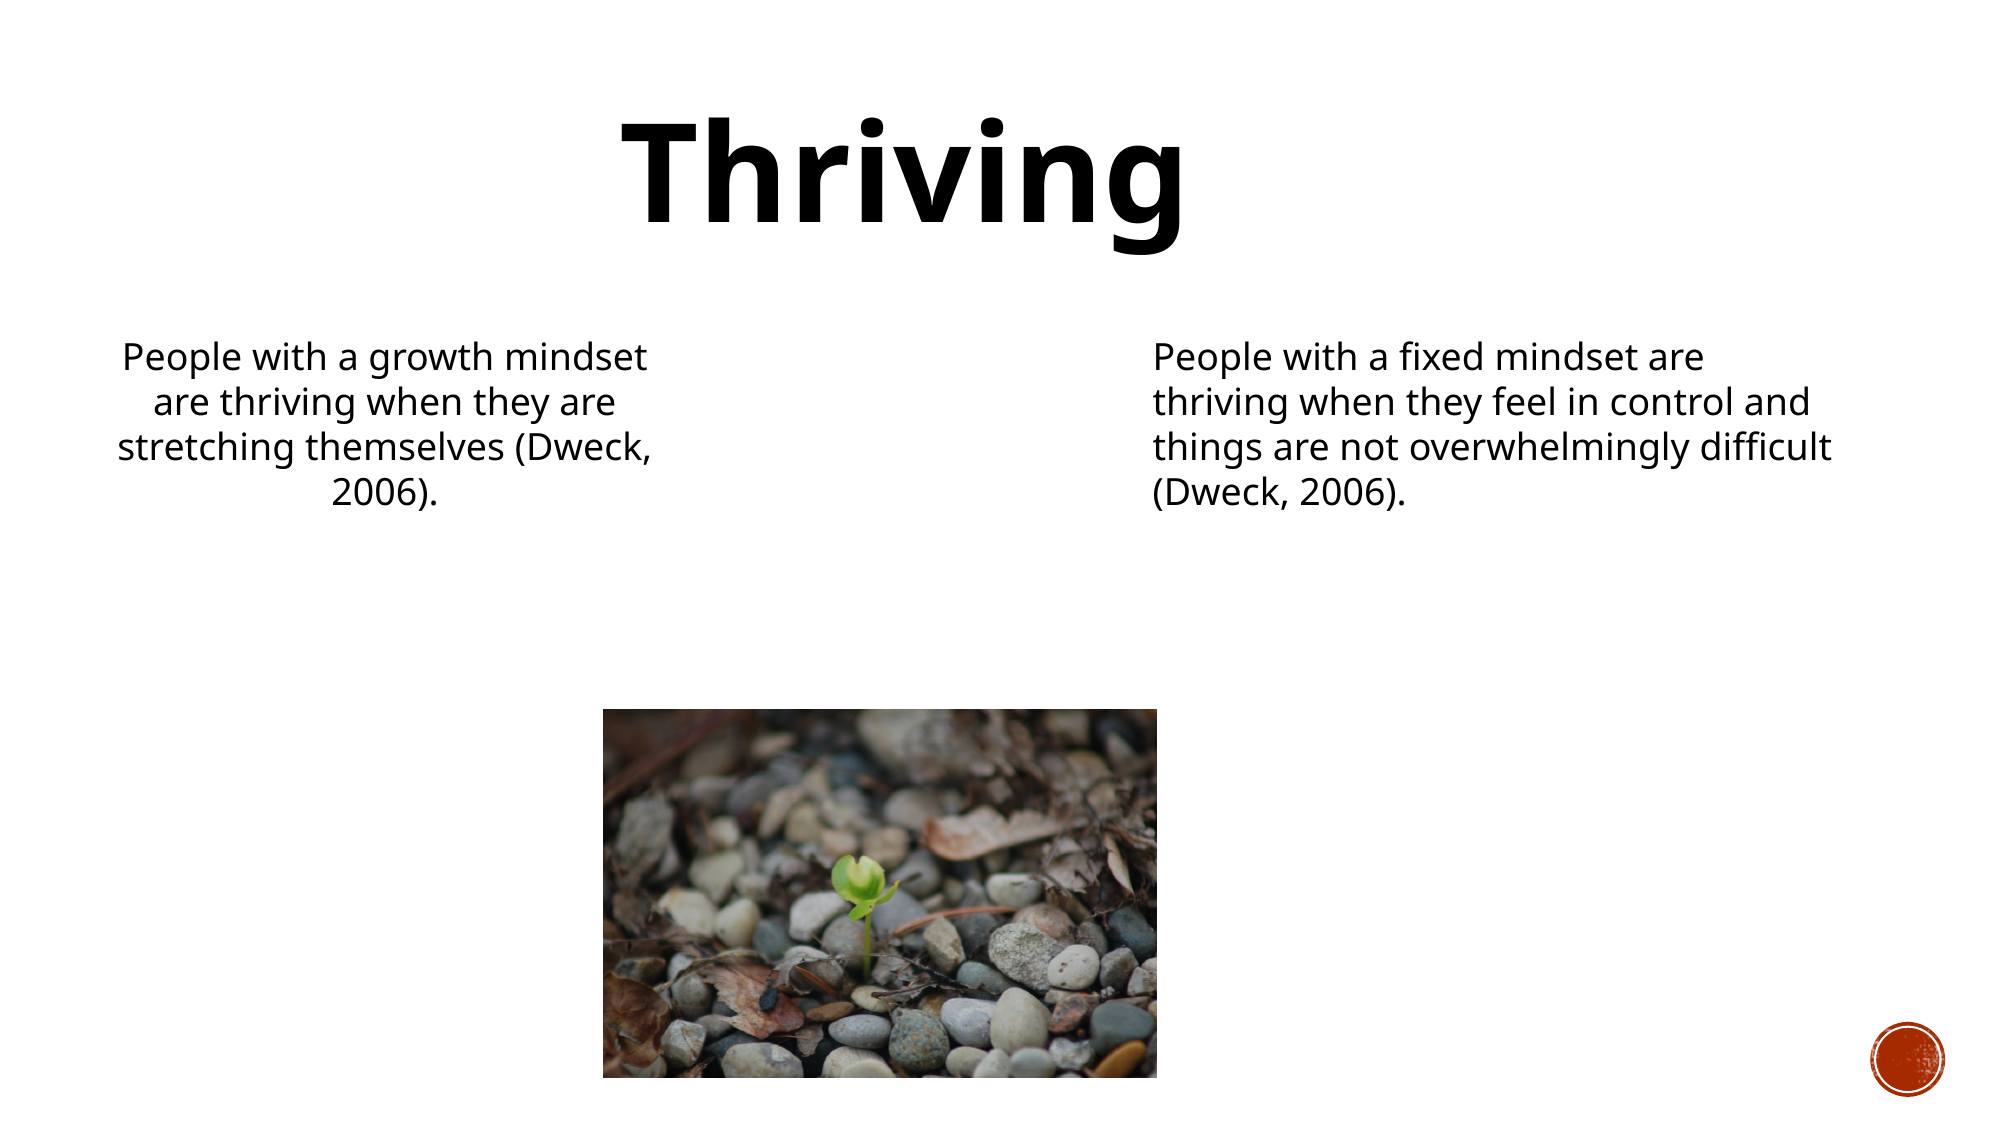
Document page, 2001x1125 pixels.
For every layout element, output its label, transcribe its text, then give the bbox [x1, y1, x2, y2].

text_box People with a growth mindset are thriving when they are stretching themselves (Dweck, 2006). [78, 325, 692, 521]
text_box Thriving [431, 77, 1379, 257]
text_box People with a fixed mindset are thriving when they feel in control and things are not overwhelmingly difficult (Dweck, 2006). [1137, 325, 1861, 521]
picture [603, 709, 1157, 1078]
